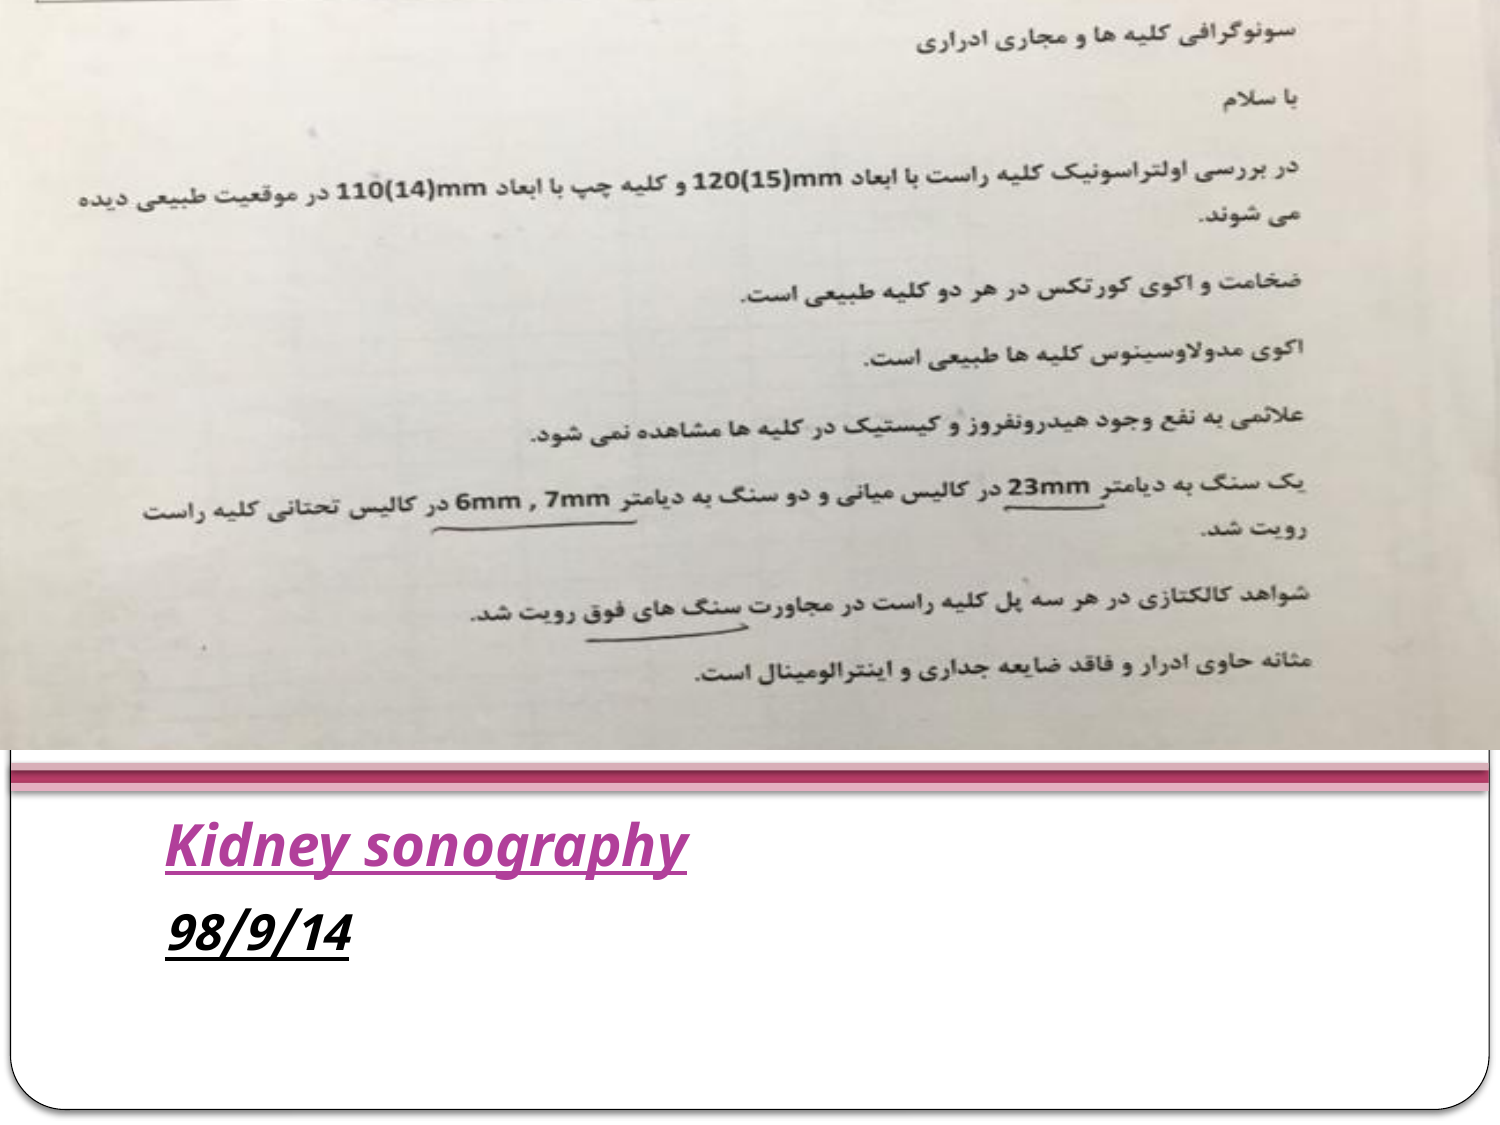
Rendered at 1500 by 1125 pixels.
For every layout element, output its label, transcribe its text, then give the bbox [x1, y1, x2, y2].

picture [0, 0, 1500, 751]
title Kidney sonography [150, 803, 1350, 890]
list 98/9/14 [150, 893, 1350, 1006]
